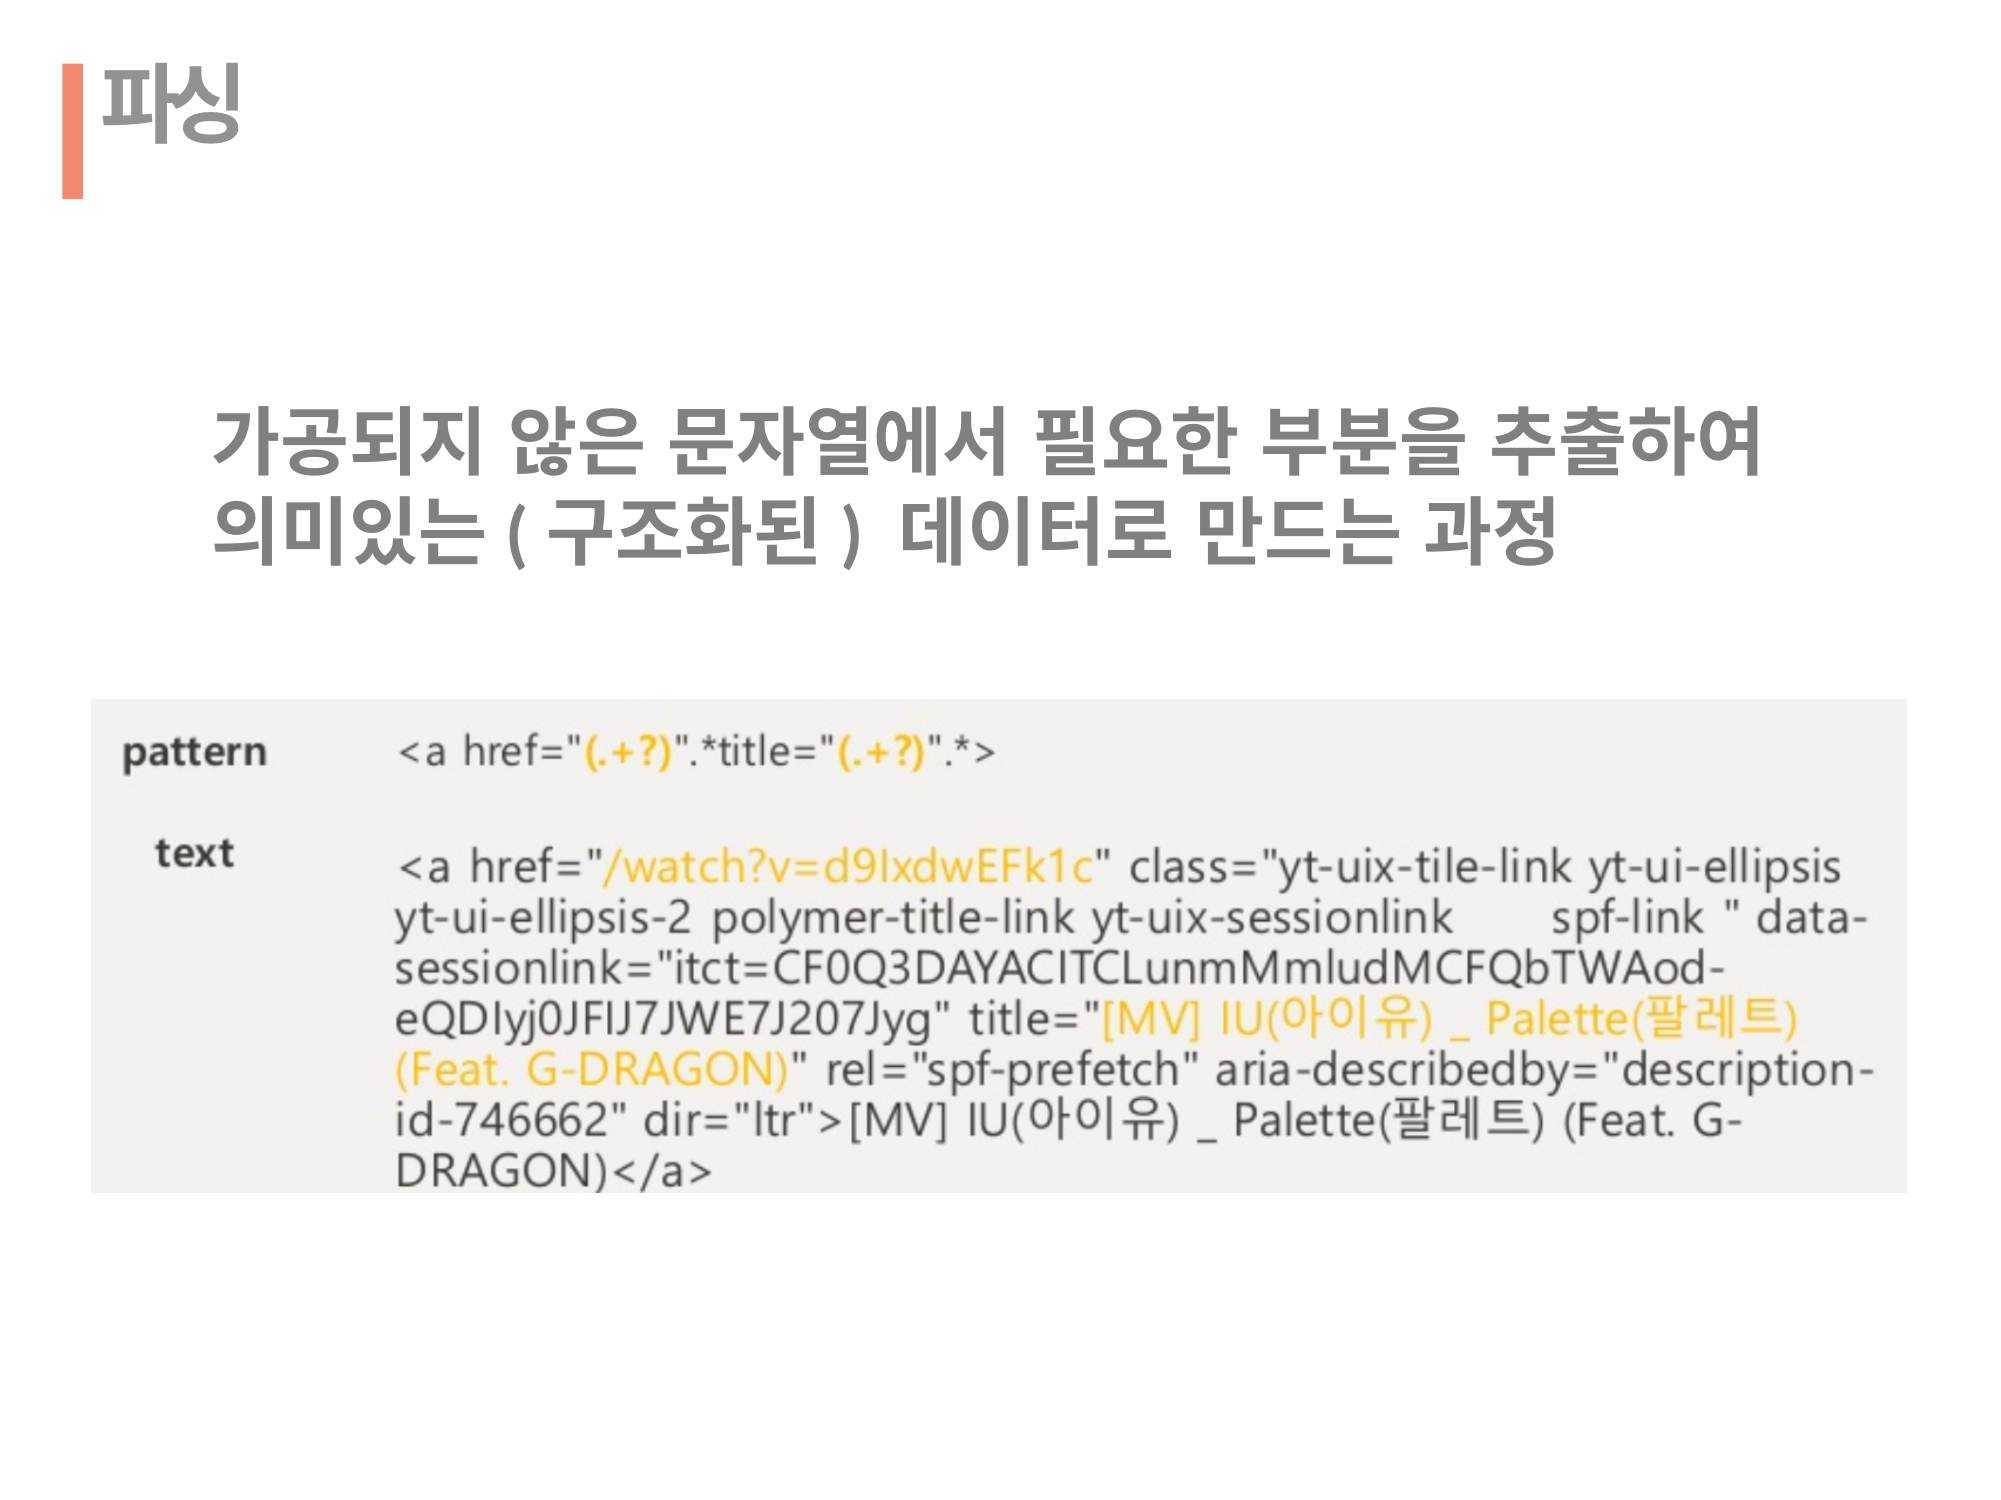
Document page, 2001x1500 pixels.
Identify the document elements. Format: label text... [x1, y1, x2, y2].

text_box 가공되지 않은 문자열에서 필요한 부분을 추출하여 의미있는(구조화된) 데이터로 만드는 과정 [196, 387, 1802, 583]
picture [90, 699, 1908, 1193]
text_box [62, 63, 83, 200]
title 파싱 [98, 51, 1413, 302]
